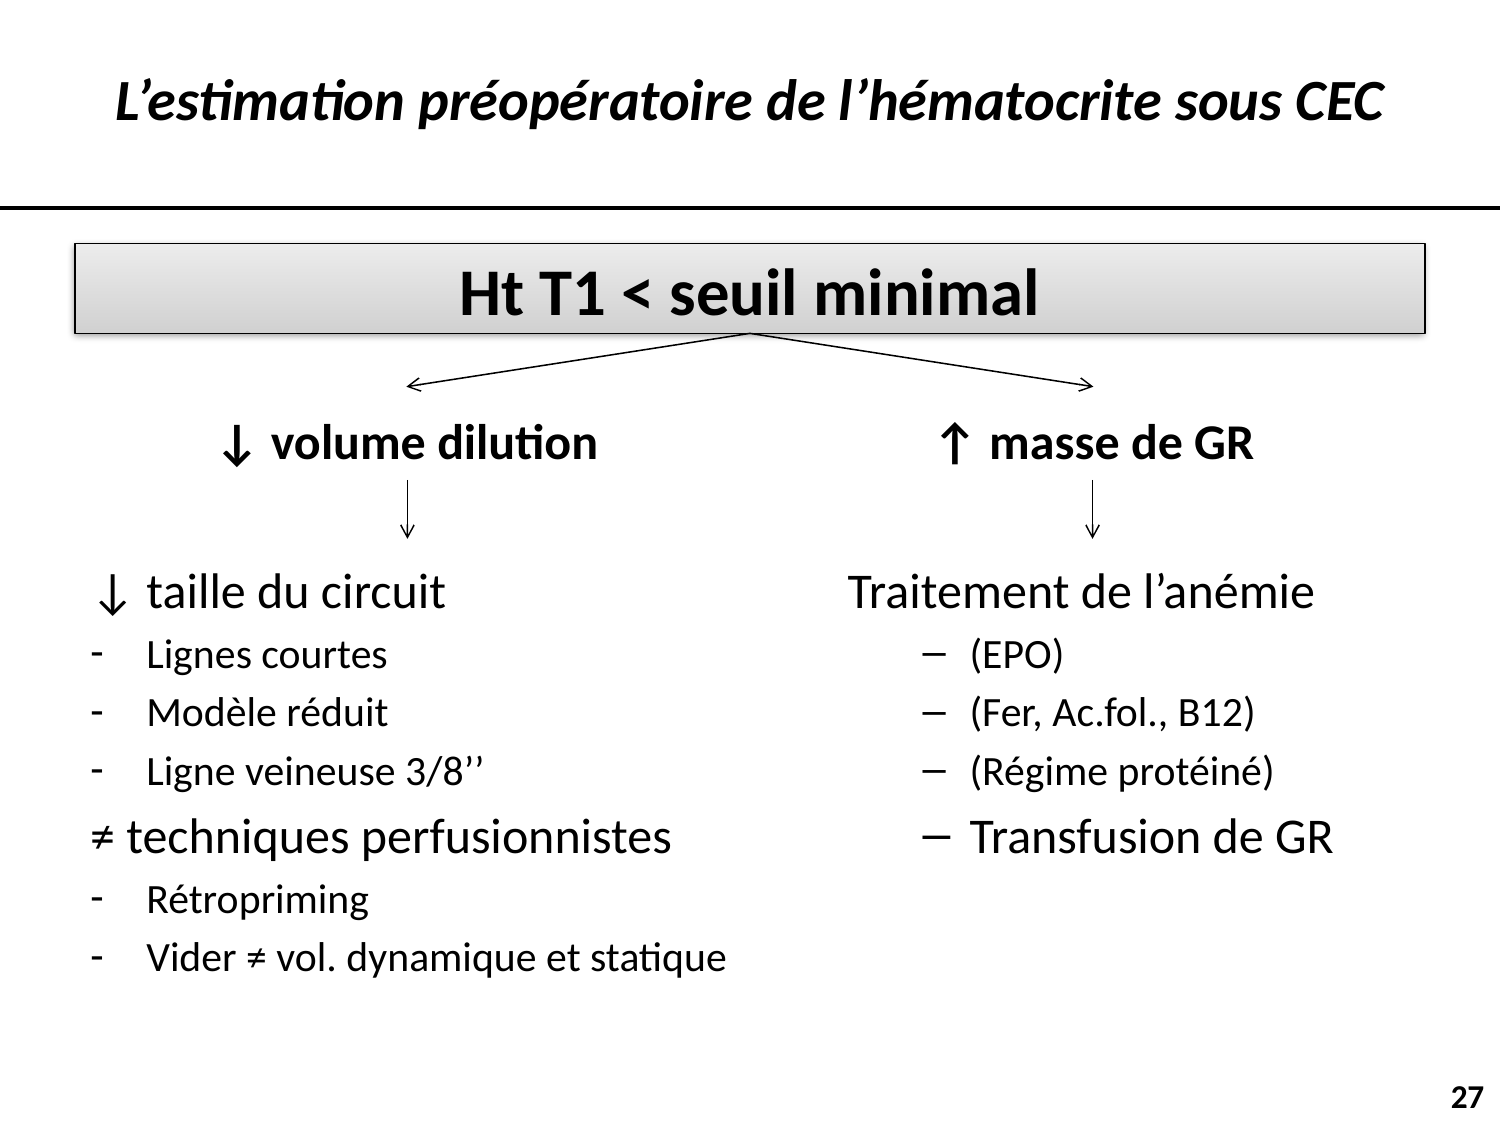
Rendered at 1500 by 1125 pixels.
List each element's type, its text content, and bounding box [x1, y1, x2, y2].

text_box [406, 333, 747, 387]
list ↓ volume dilution [75, 386, 738, 492]
list ↑ masse de GR [761, 386, 1425, 492]
slide_number 27 [1433, 1063, 1500, 1125]
text_box L’estimation préopératoire de l’hématocrite sous CEC [0, 0, 1500, 210]
title Ht T1 < seuil minimal [74, 243, 1426, 334]
list Traitement de l’anémie (EPO) (Fer, Ac.fol., B12) (Régime protéiné) Transfusion de GR [832, 550, 1496, 799]
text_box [749, 333, 1094, 387]
list ↓ taille du circuit Lignes courtes Modèle réduit Ligne veineuse 3/8’’ ≠ techniques perfusionnistes Rétropriming Vider ≠ vol. dynamique et statique [73, 549, 776, 1013]
